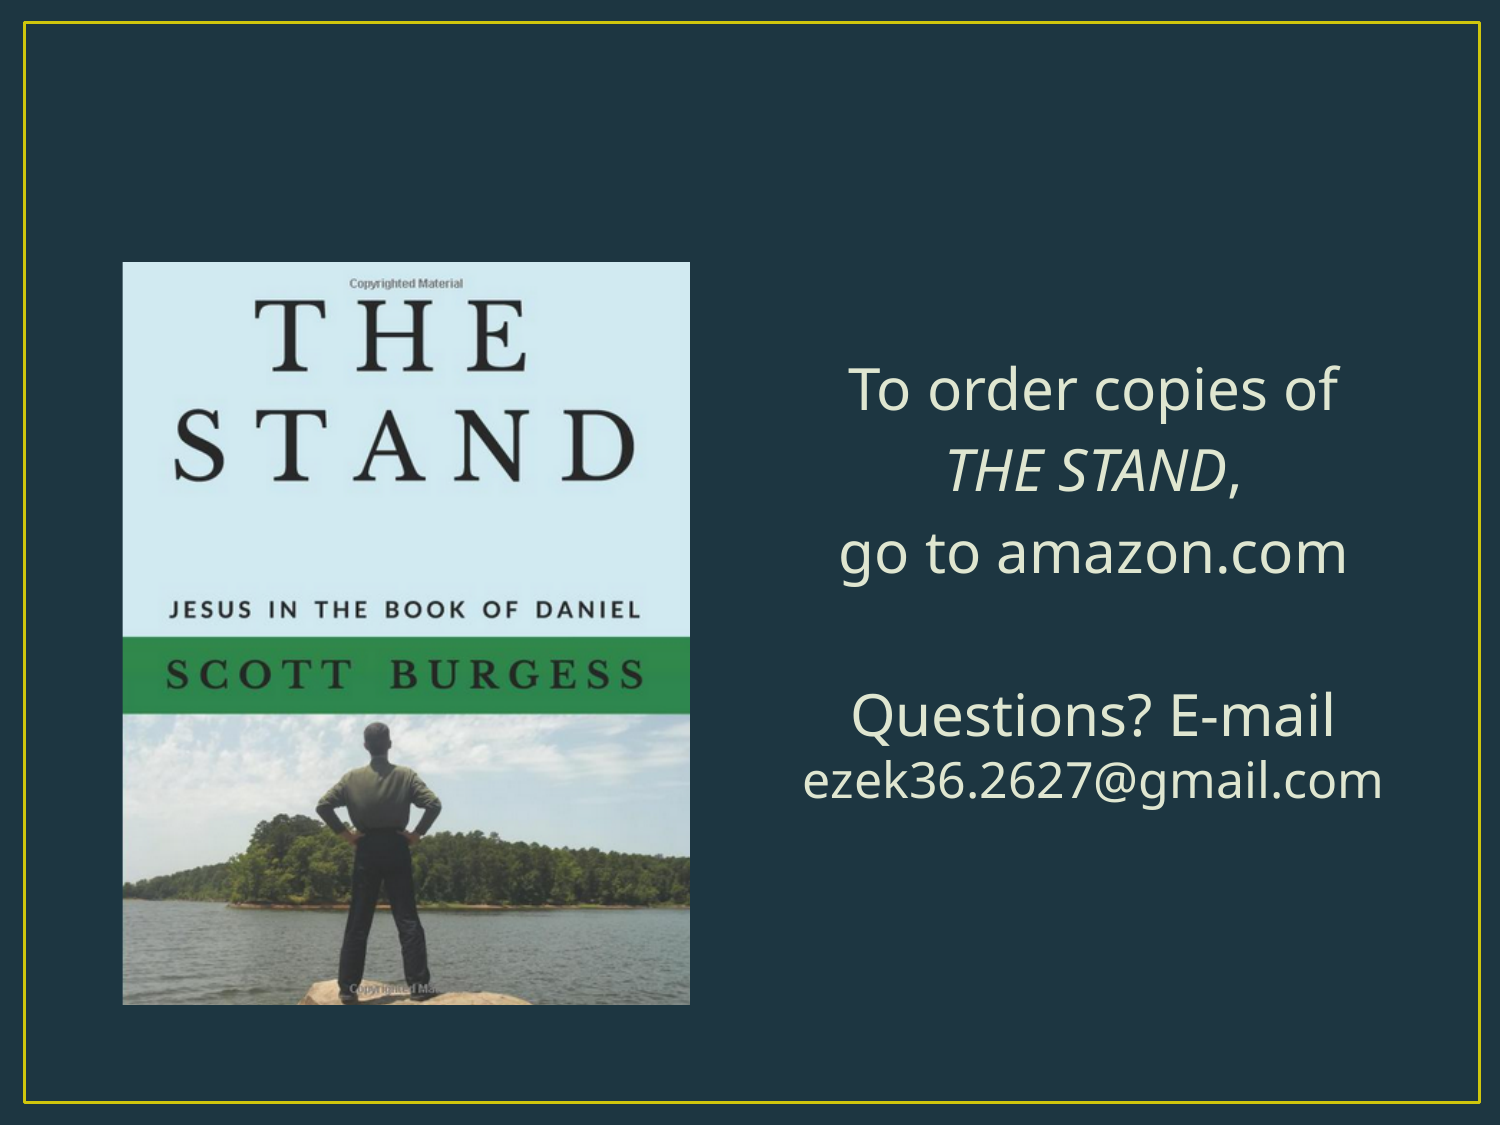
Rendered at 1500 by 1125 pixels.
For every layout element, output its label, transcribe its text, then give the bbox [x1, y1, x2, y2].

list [122, 262, 690, 1006]
list To order copies of THE STAND, go to amazon.com Questions? E-mail ezek36.2627@gmail.com [762, 262, 1425, 1005]
